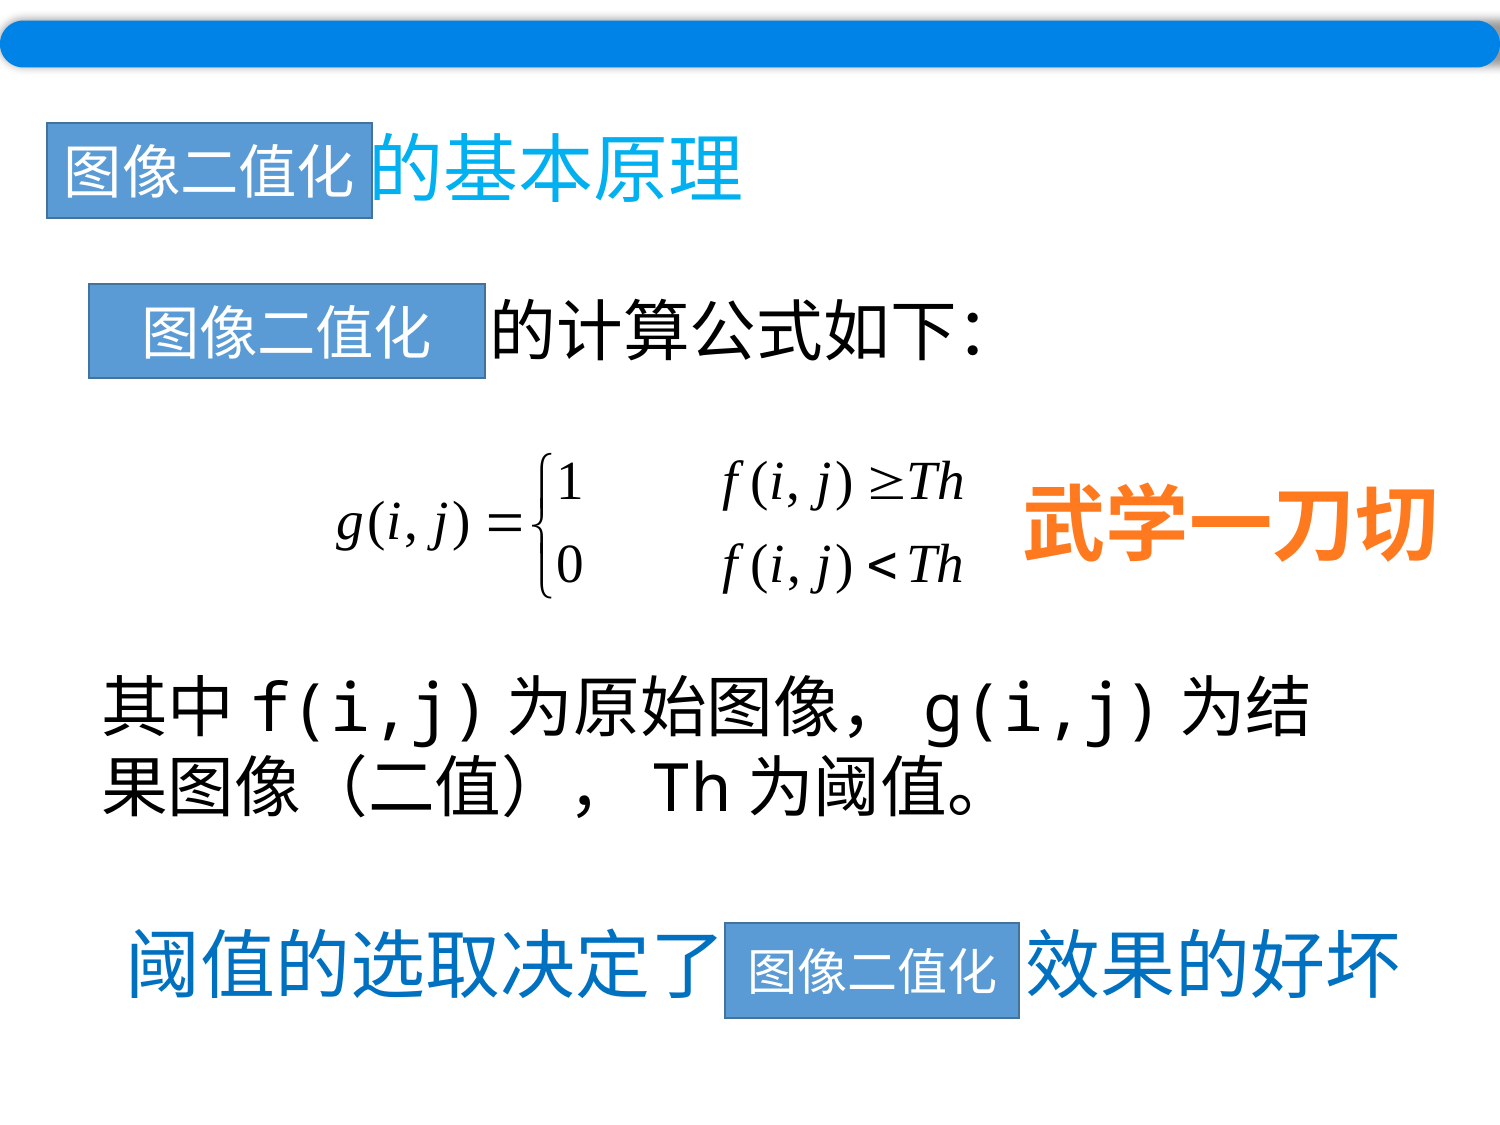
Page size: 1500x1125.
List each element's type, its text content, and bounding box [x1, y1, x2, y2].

text_box 图像二值化 [724, 922, 1020, 1019]
list 边缘检测判据的计算公式如下： [74, 290, 1187, 428]
text_box [0, 19, 1500, 69]
text_box 其中f(i,j)为原始图像，g(i,j)为结果图像（二值），Th为阈值。 [86, 657, 1387, 832]
title 边缘判据的基本原理 [53, 78, 1217, 266]
text_box 武学一刀切 [1007, 464, 1454, 580]
text_box 阈值的选取决定了边缘检测效果的好坏 [110, 909, 1500, 1015]
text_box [326, 443, 977, 610]
text_box 图像二值化 [46, 122, 373, 219]
text_box 图像二值化 [88, 283, 486, 379]
